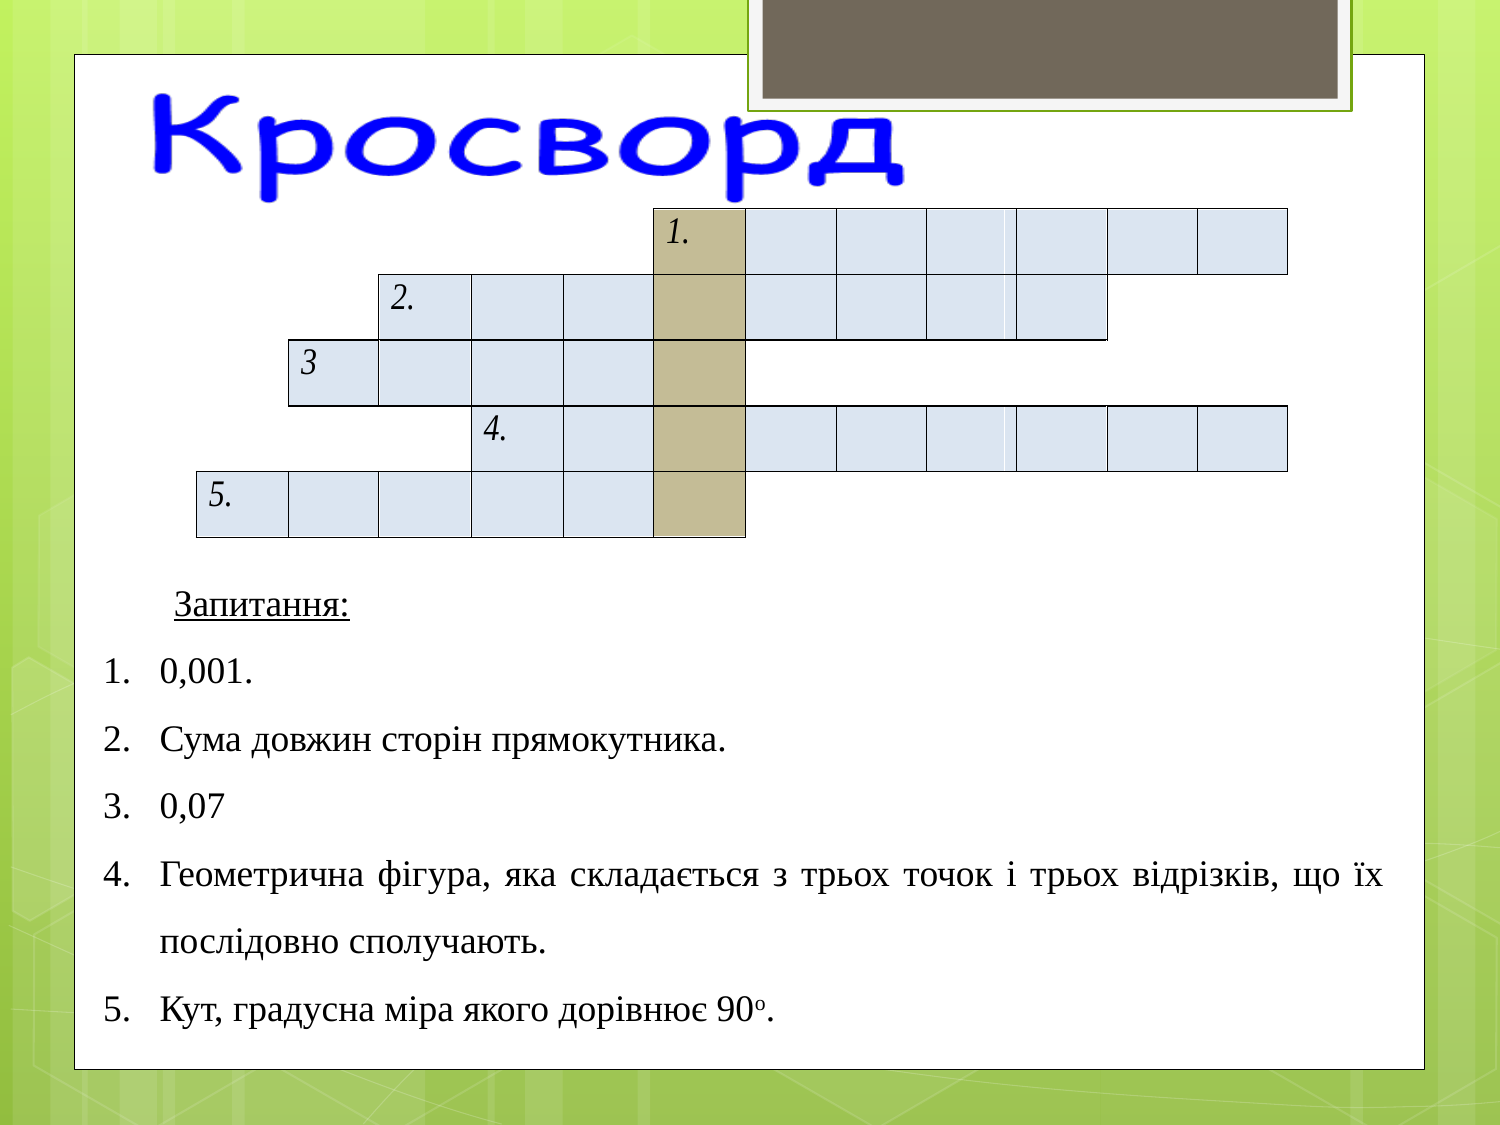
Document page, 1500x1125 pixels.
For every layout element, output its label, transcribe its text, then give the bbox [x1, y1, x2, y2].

text_box Запитання: 0,001. Сума довжин сторін прямокутника. 0,07 Геометрична фігура, яка складається з трьох точок і трьох відрізків, що їх послідовно сполучають. Кут, градусна міра якого дорівнює 90о. [88, 549, 1400, 1037]
picture [38, 42, 1289, 575]
